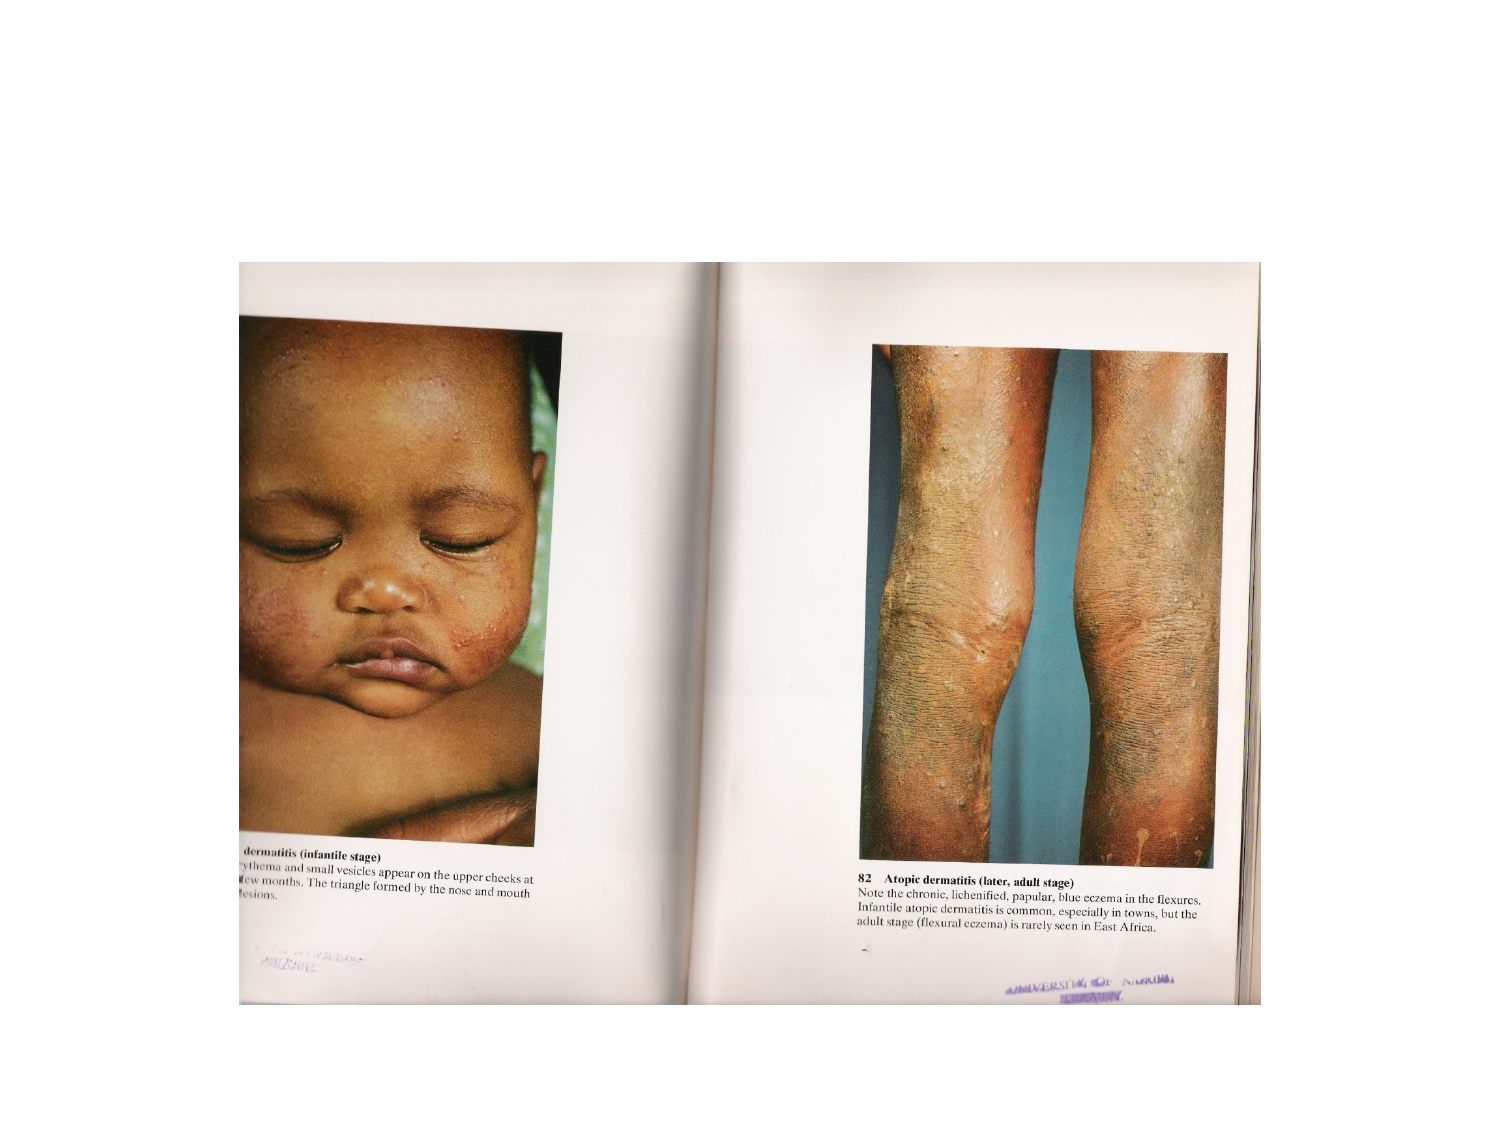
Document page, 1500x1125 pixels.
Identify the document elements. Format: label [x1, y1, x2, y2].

list [239, 262, 1261, 1006]
